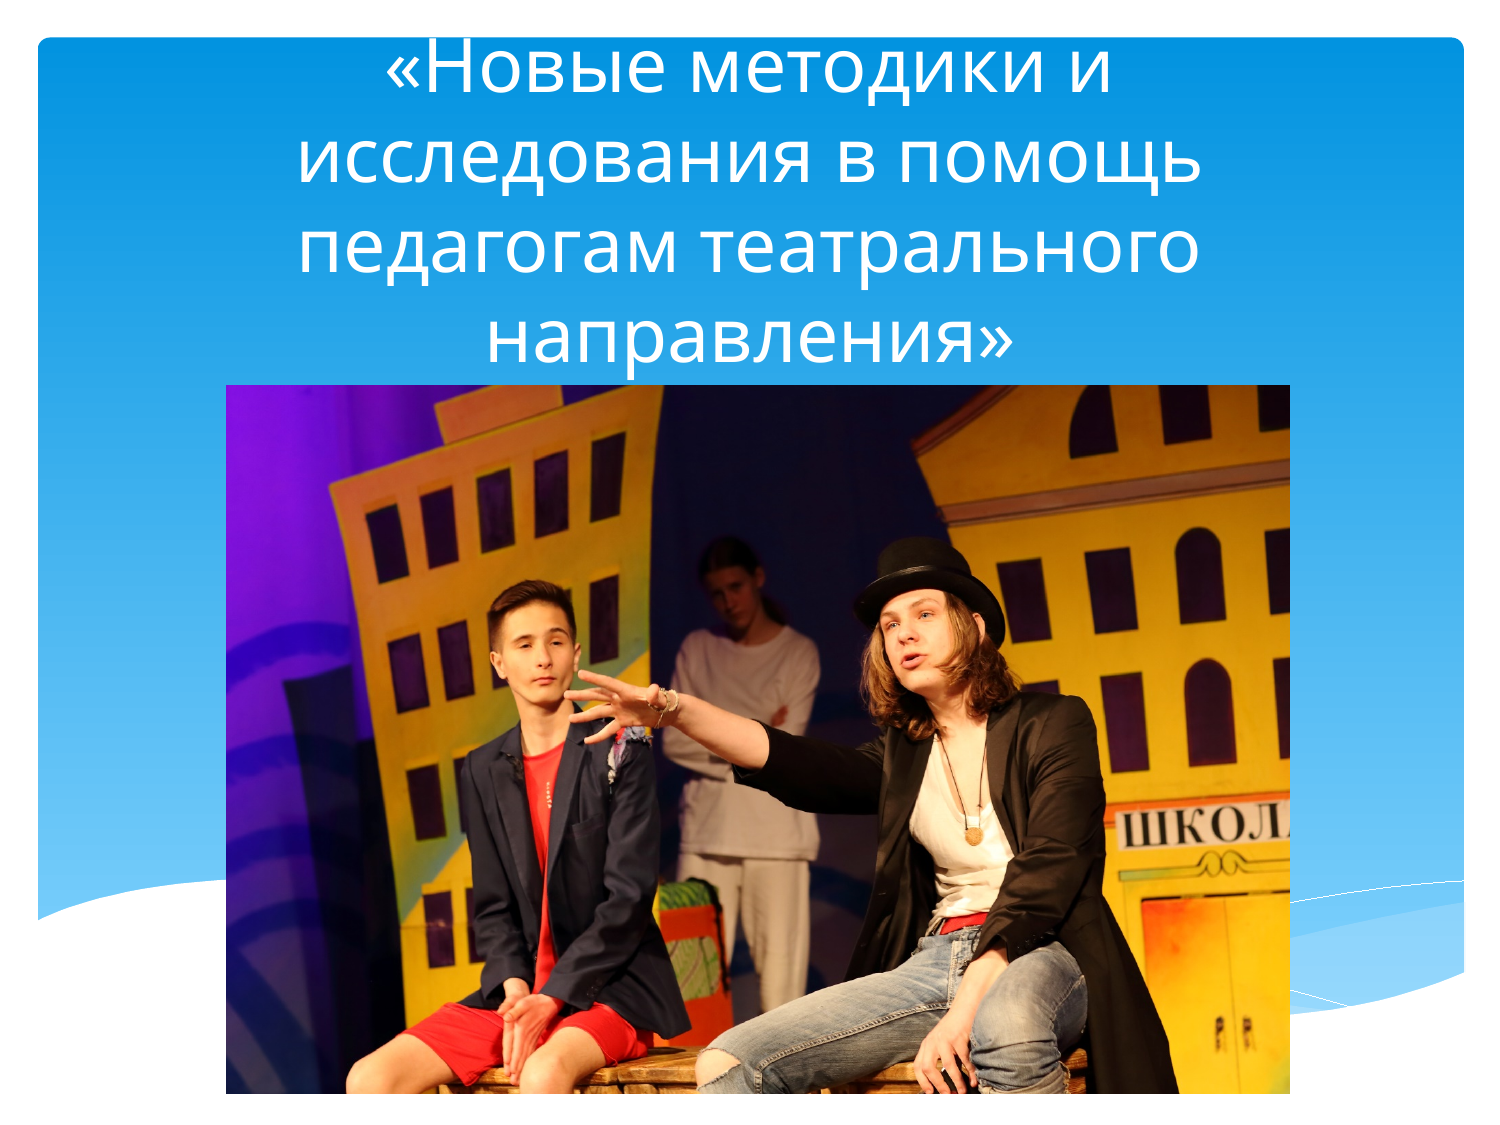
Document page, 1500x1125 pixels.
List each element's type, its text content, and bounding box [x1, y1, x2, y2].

picture [225, 385, 1290, 1095]
title «Новые методики и исследования в помощь педагогам театрального направления» [112, 7, 1388, 386]
